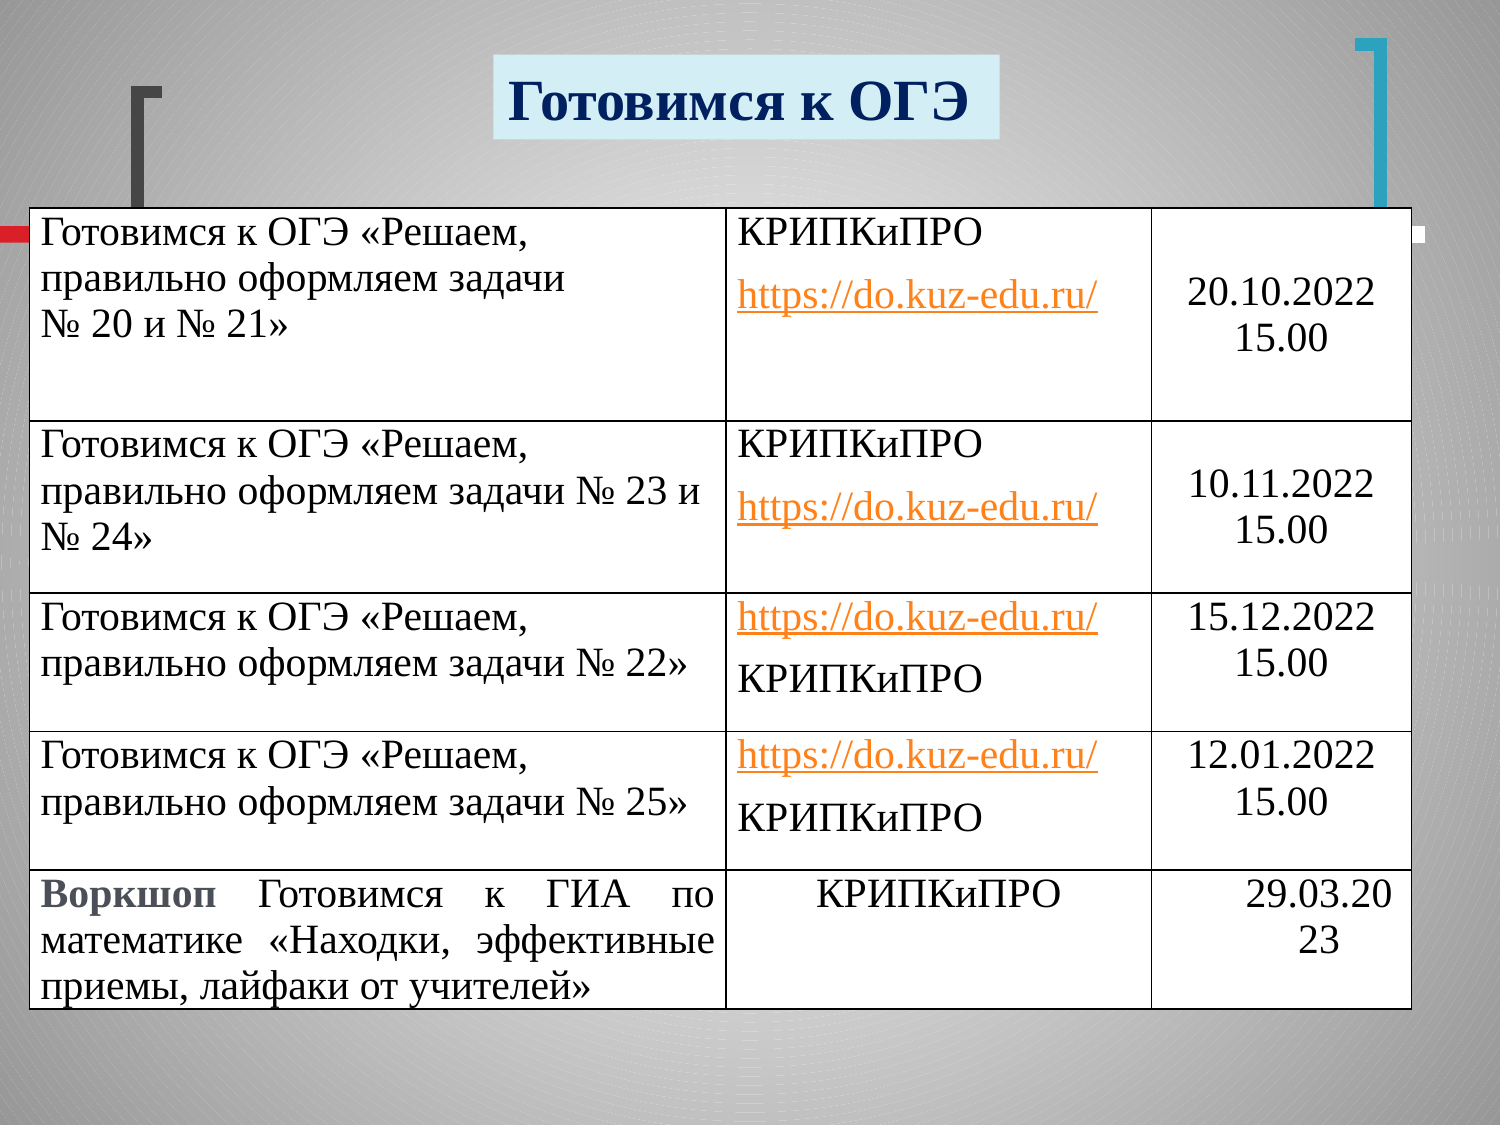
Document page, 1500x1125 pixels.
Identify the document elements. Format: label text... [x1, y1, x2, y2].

table_cell Воркшоп Готовимся к ГИА по математике «Находки, эффективные приемы, лайфаки от учителей» [30, 871, 725, 1008]
table_cell КРИПКиПРО [727, 871, 1151, 1008]
table_cell Готовимся к ОГЭ «Решаем, правильно оформляем задачи № 22» [30, 594, 725, 731]
table_cell Готовимся к ОГЭ «Решаем, правильно оформляем задачи № 25» [30, 732, 725, 869]
table_cell 29.03.2023 [1152, 871, 1411, 1008]
table_cell 15.12.2022 15.00 [1152, 594, 1411, 731]
table_cell https://do.kuz-edu.ru/ КРИПКиПРО [727, 594, 1151, 731]
table_header 20.10.2022 15.00 [1152, 209, 1411, 420]
table_cell 10.11.2022 15.00 [1152, 422, 1411, 592]
table_header Готовимся к ОГЭ «Решаем, правильно оформляем задачи № 20 и № 21» [30, 209, 725, 420]
table_header КРИПКиПРО https://do.kuz-edu.ru/ [727, 209, 1151, 420]
table_cell https://do.kuz-edu.ru/ КРИПКиПРО [727, 732, 1151, 869]
table_cell 12.01.2022 15.00 [1152, 732, 1411, 869]
text_box Готовимся к ОГЭ [493, 54, 1000, 140]
table_cell Готовимся к ОГЭ «Решаем, правильно оформляем задачи № 23 и № 24» [30, 422, 725, 592]
table_cell КРИПКиПРО https://do.kuz-edu.ru/ [727, 422, 1151, 592]
